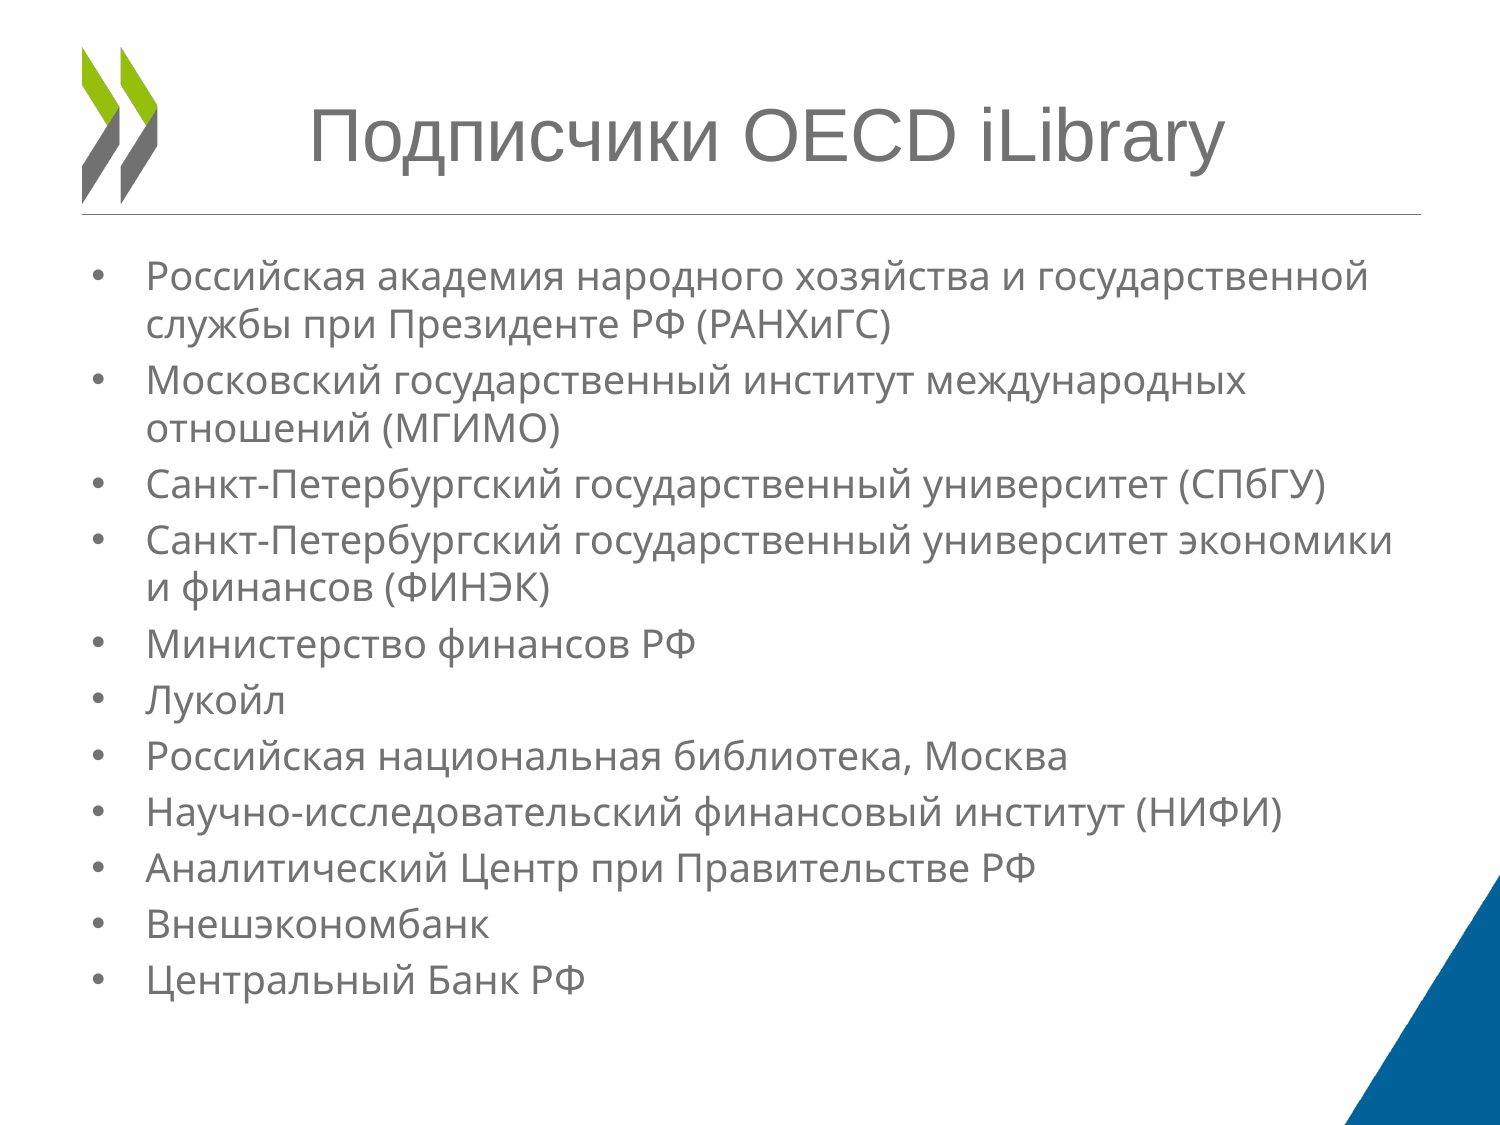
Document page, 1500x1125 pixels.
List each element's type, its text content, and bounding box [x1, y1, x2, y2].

picture [1344, 874, 1500, 1125]
title Подписчики OECD iLibrary [123, 78, 1412, 185]
list Российская академия народного хозяйства и государственной службы при Президенте РФ (РАНХиГС) Московский государственный институт международных отношений (МГИМО) Санкт-Петербургский государственный университет (СПбГУ) Санкт-Петербургский государственный университет экономики и финансов (ФИНЭК) Министерство финансов РФ Лукойл Российская национальная библиотека, Москва Научно-исследовательский финансовый институт (НИФИ) Аналитический Центр при Правительстве РФ Внешэкономбанк Центральный Банк РФ [76, 243, 1425, 1071]
